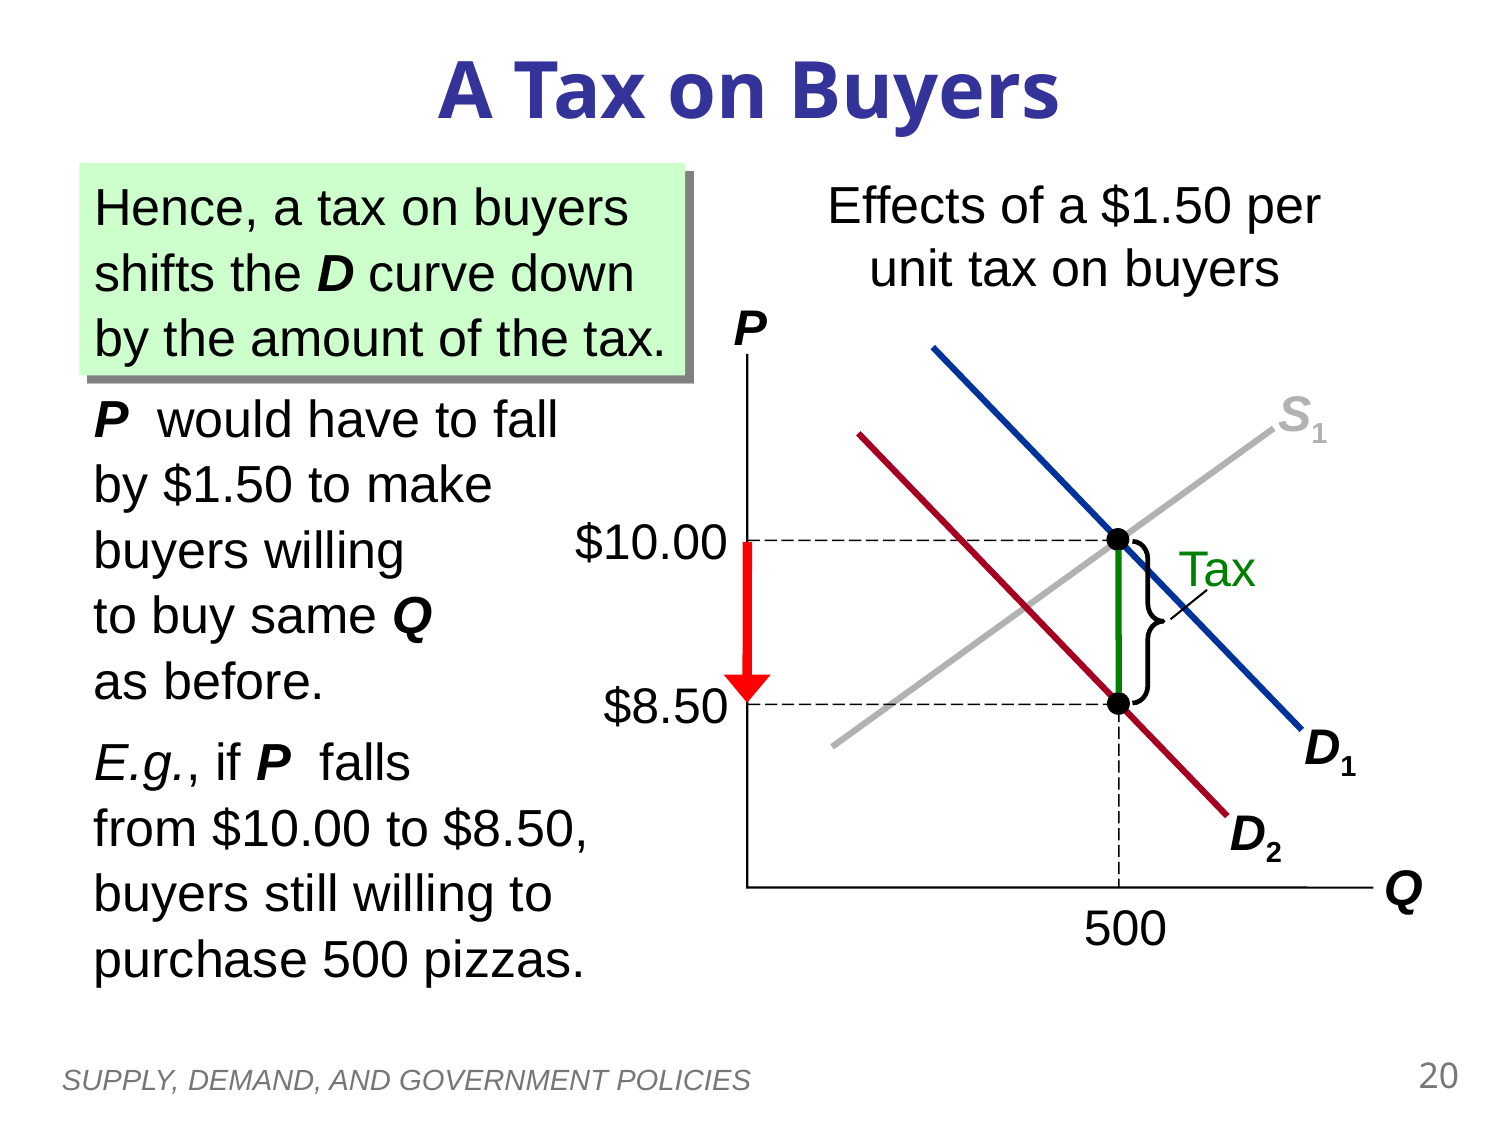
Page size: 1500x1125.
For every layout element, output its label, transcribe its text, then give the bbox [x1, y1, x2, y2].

title A Tax on Buyers [0, 33, 1500, 141]
text_box Effects of a $1.50 per unit tax on buyers [789, 164, 1361, 286]
slide_number 19 [1361, 1045, 1475, 1107]
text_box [554, 509, 710, 672]
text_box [554, 742, 1175, 956]
list The price buyers pay is now $1.50 higher than the market price P. P would have to fall by $1.50 to make buyers willing to buy same Q as before. E.g., if P falls from $10.00 to $8.50, buyers still willing to purchase 500 pizzas. [78, 161, 703, 1012]
text_box Hence, a tax on buyers shifts the D curve down by the amount of the tax. [79, 162, 686, 376]
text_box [555, 673, 1131, 734]
footer SUPPLY, DEMAND, AND GOVERNMENT POLICIES [46, 1048, 1251, 1110]
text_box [715, 288, 1442, 924]
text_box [858, 433, 1307, 869]
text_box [1132, 529, 1272, 704]
